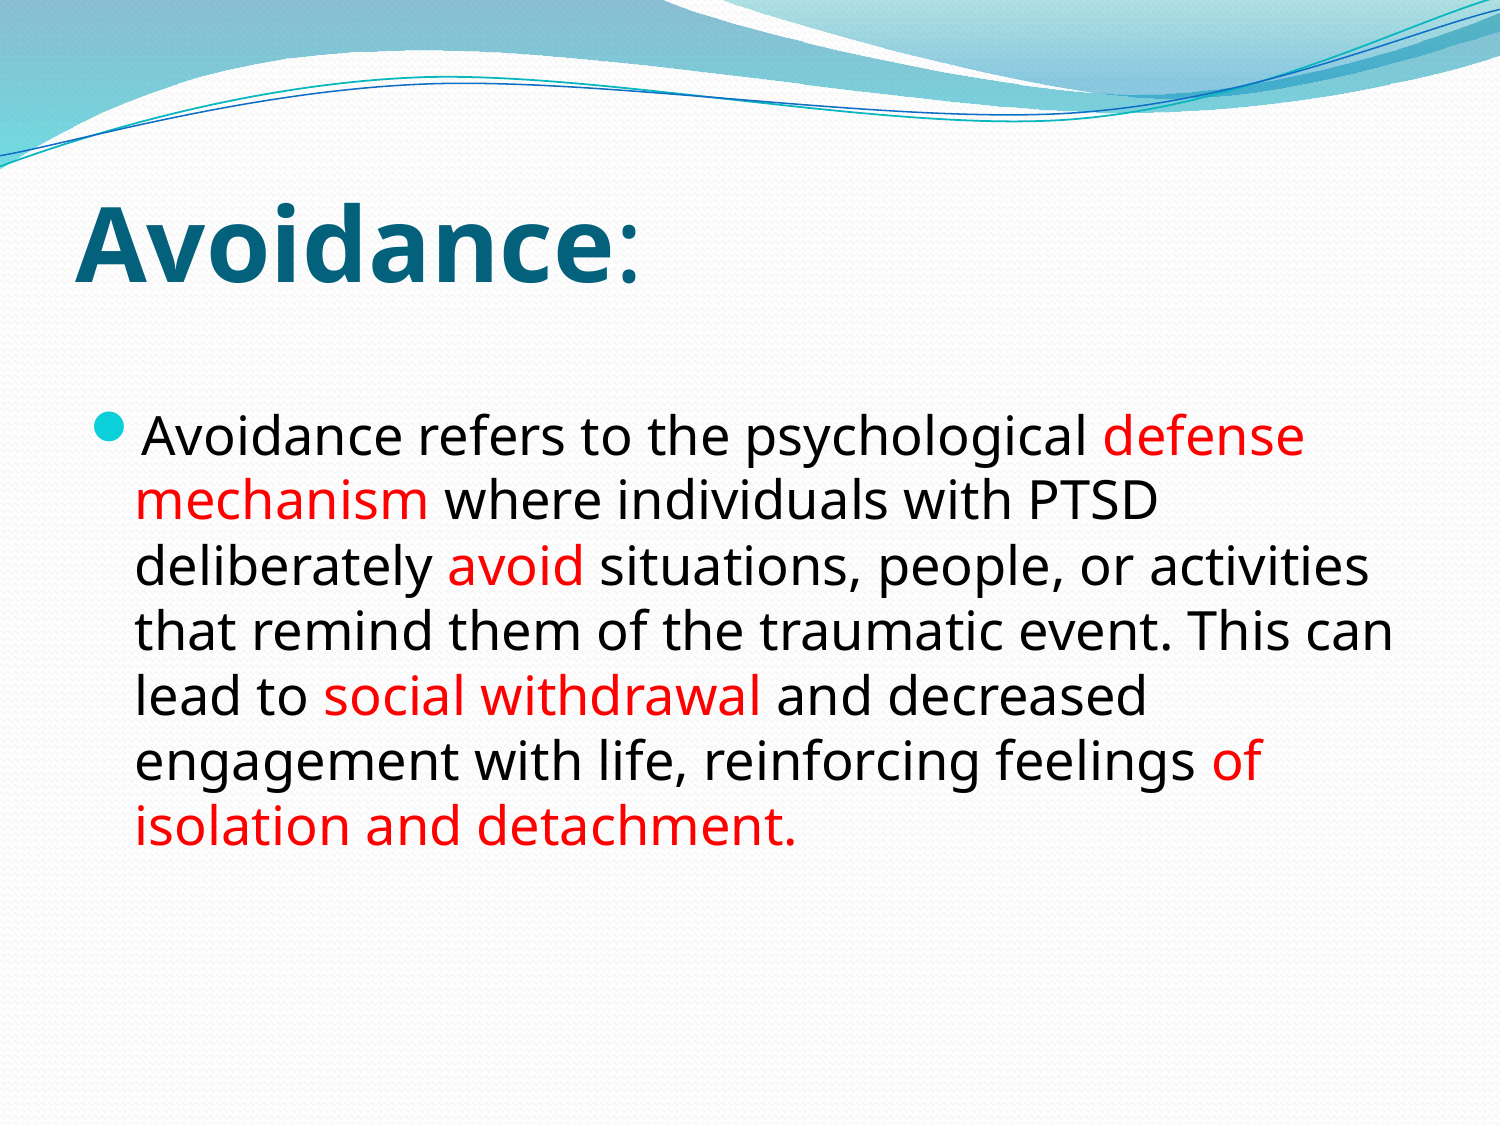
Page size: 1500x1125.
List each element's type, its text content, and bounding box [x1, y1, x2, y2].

list Avoidance refers to the psychological defense mechanism where individuals with PTSD deliberately avoid situations, people, or activities that remind them of the traumatic event. This can lead to social withdrawal and decreased engagement with life, reinforcing feelings of isolation and detachment. [75, 317, 1425, 1038]
title Avoidance: [75, 115, 1425, 303]
